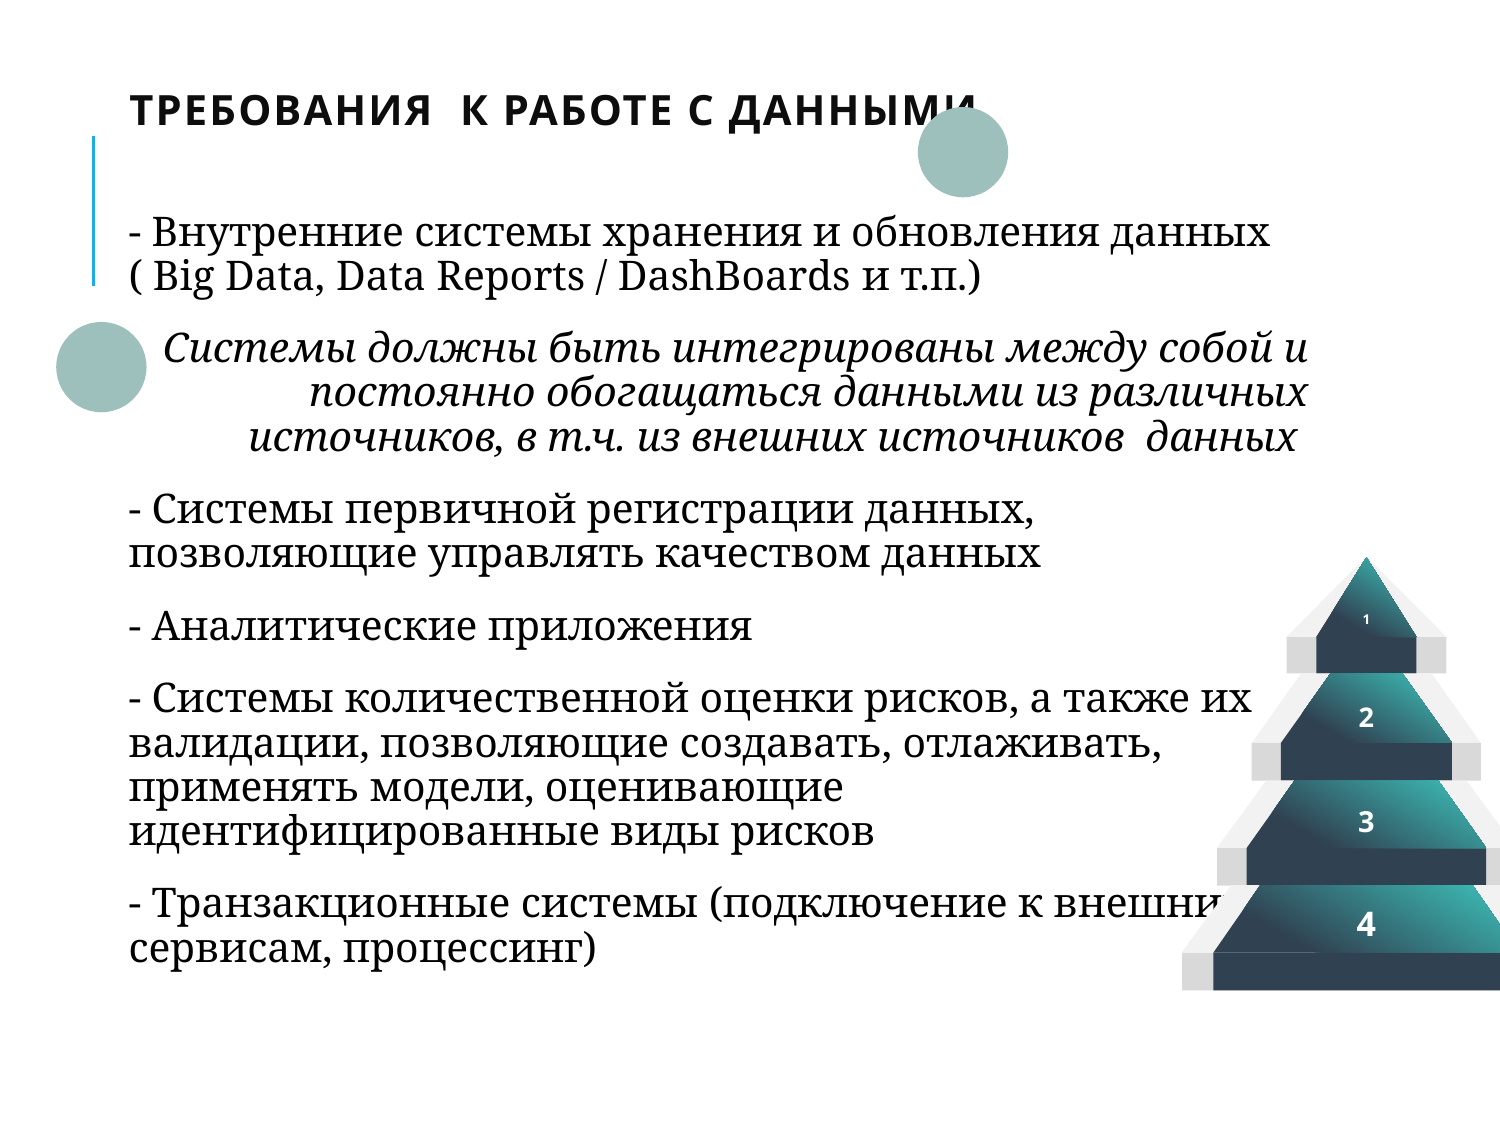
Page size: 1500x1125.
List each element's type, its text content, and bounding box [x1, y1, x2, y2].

text_box [916, 105, 1010, 199]
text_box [1181, 556, 1500, 991]
list - Внутренние системы хранения и обновления данных ( Big Data, Data Reports / DashBoards и т.п.) Системы должны быть интегрированы между собой и постоянно обогащаться данными из различных источников, в т.ч. из внешних источников данных - Системы первичной регистрации данных, позволяющие управлять качеством данных - Аналитические приложения - Системы количественной оценки рисков, а также их валидации, позволяющие создавать, отлаживать, применять модели, оценивающие идентифицированные виды рисков - Транзакционные системы (подключение к внешним сервисам, процессинг) [121, 203, 1317, 984]
text_box [54, 320, 148, 414]
title Требования к работе с данными [114, 62, 1311, 164]
